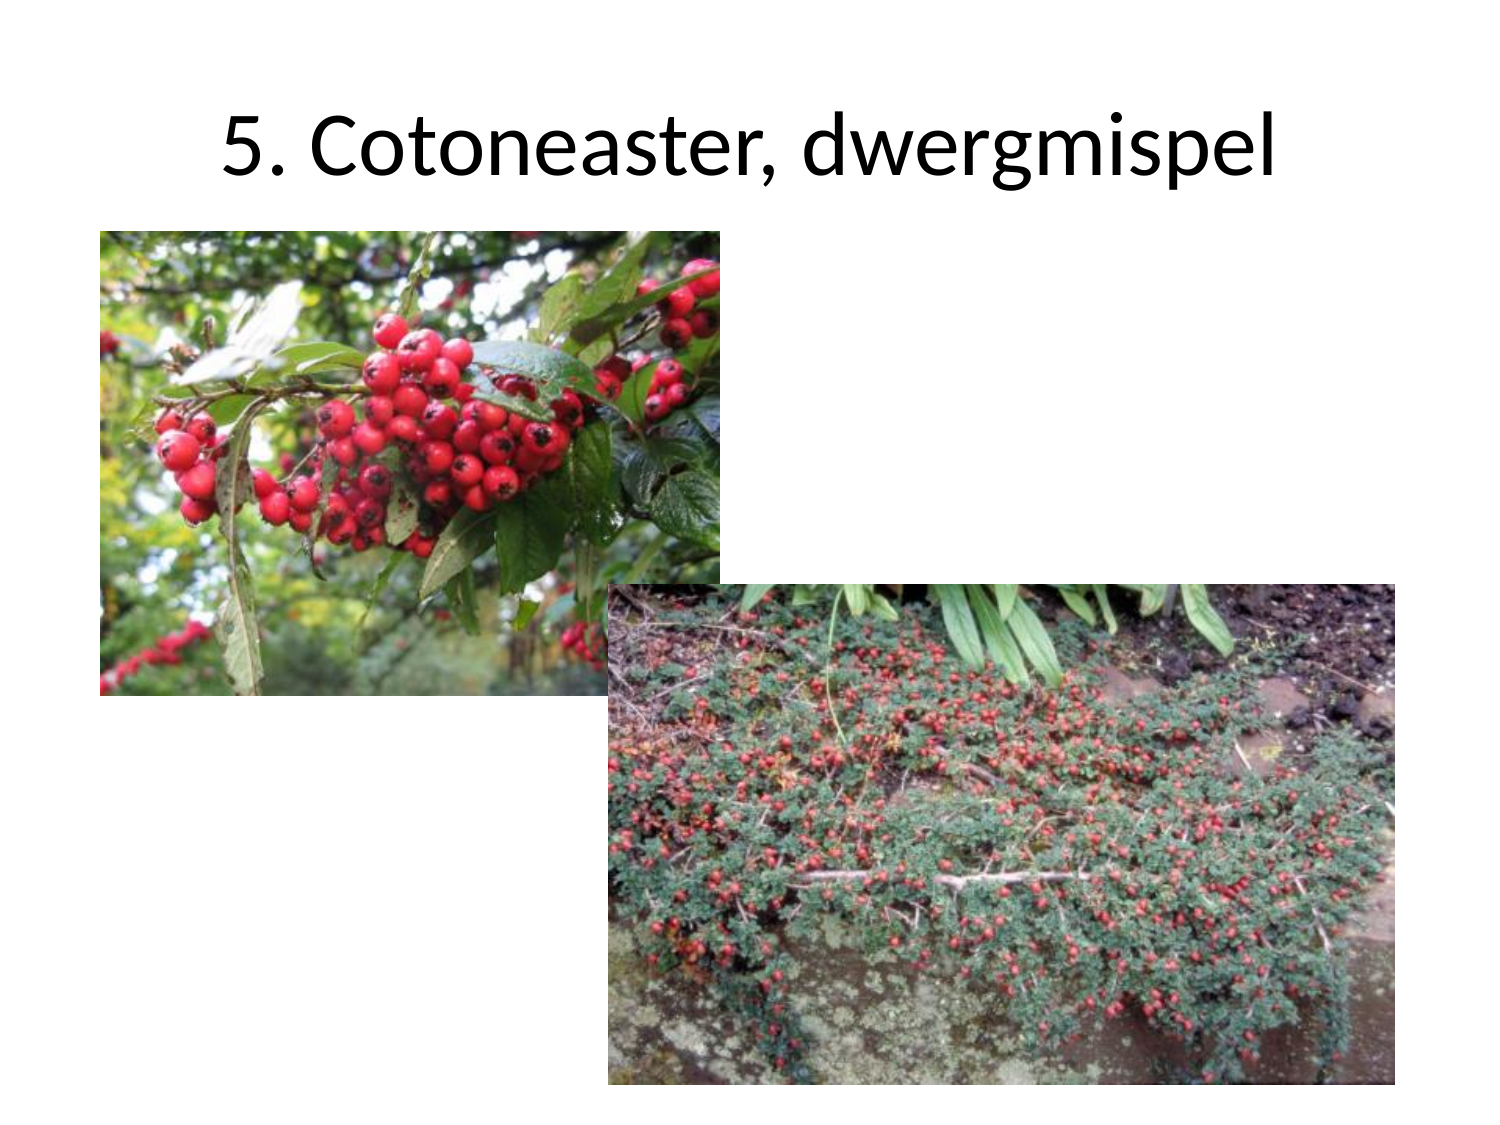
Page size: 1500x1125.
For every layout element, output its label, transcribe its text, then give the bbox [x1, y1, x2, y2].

title 5. Cotoneaster, dwergmispel [75, 45, 1425, 233]
picture [100, 231, 1395, 1085]
